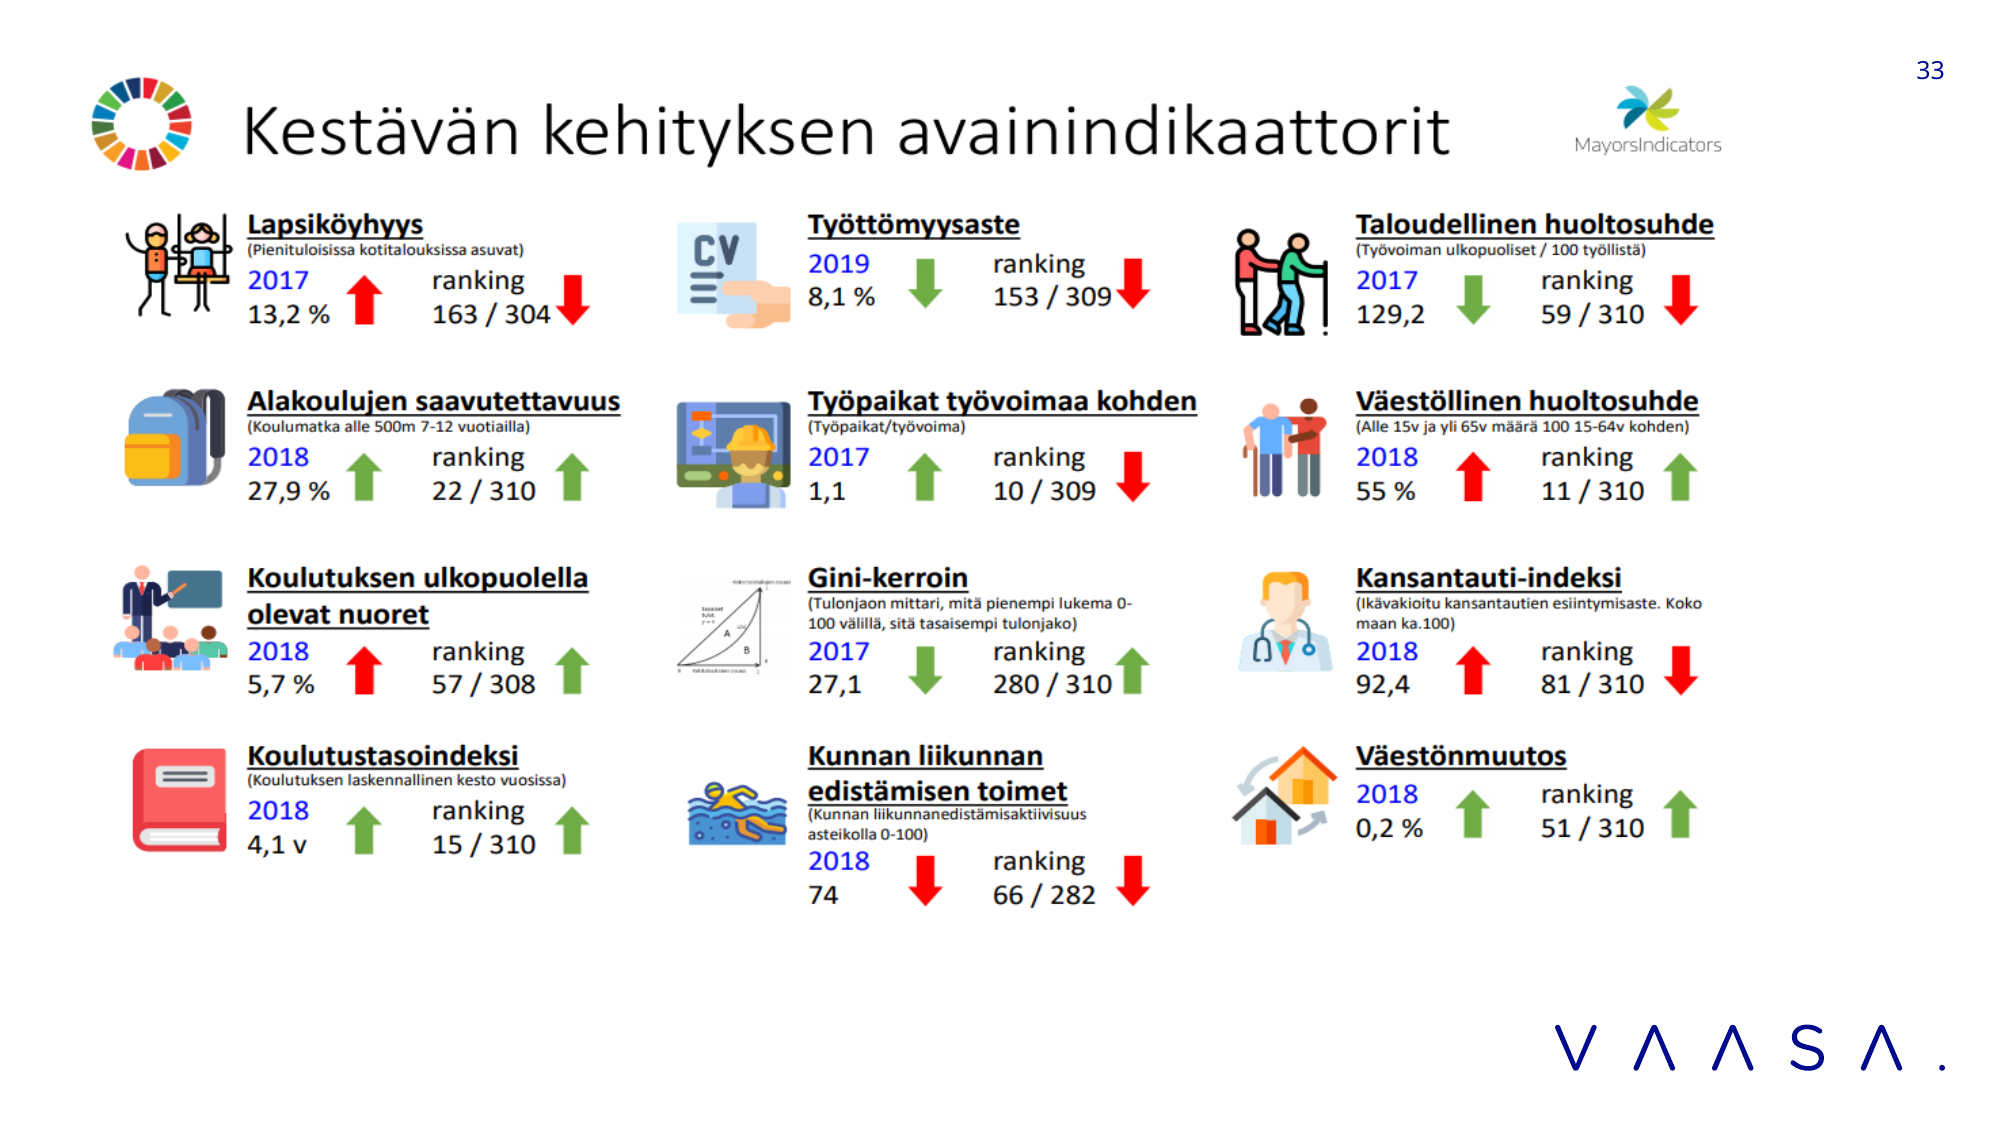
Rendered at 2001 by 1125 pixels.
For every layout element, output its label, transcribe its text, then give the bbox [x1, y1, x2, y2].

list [75, 43, 1724, 923]
slide_number 33 [1874, 54, 1945, 115]
